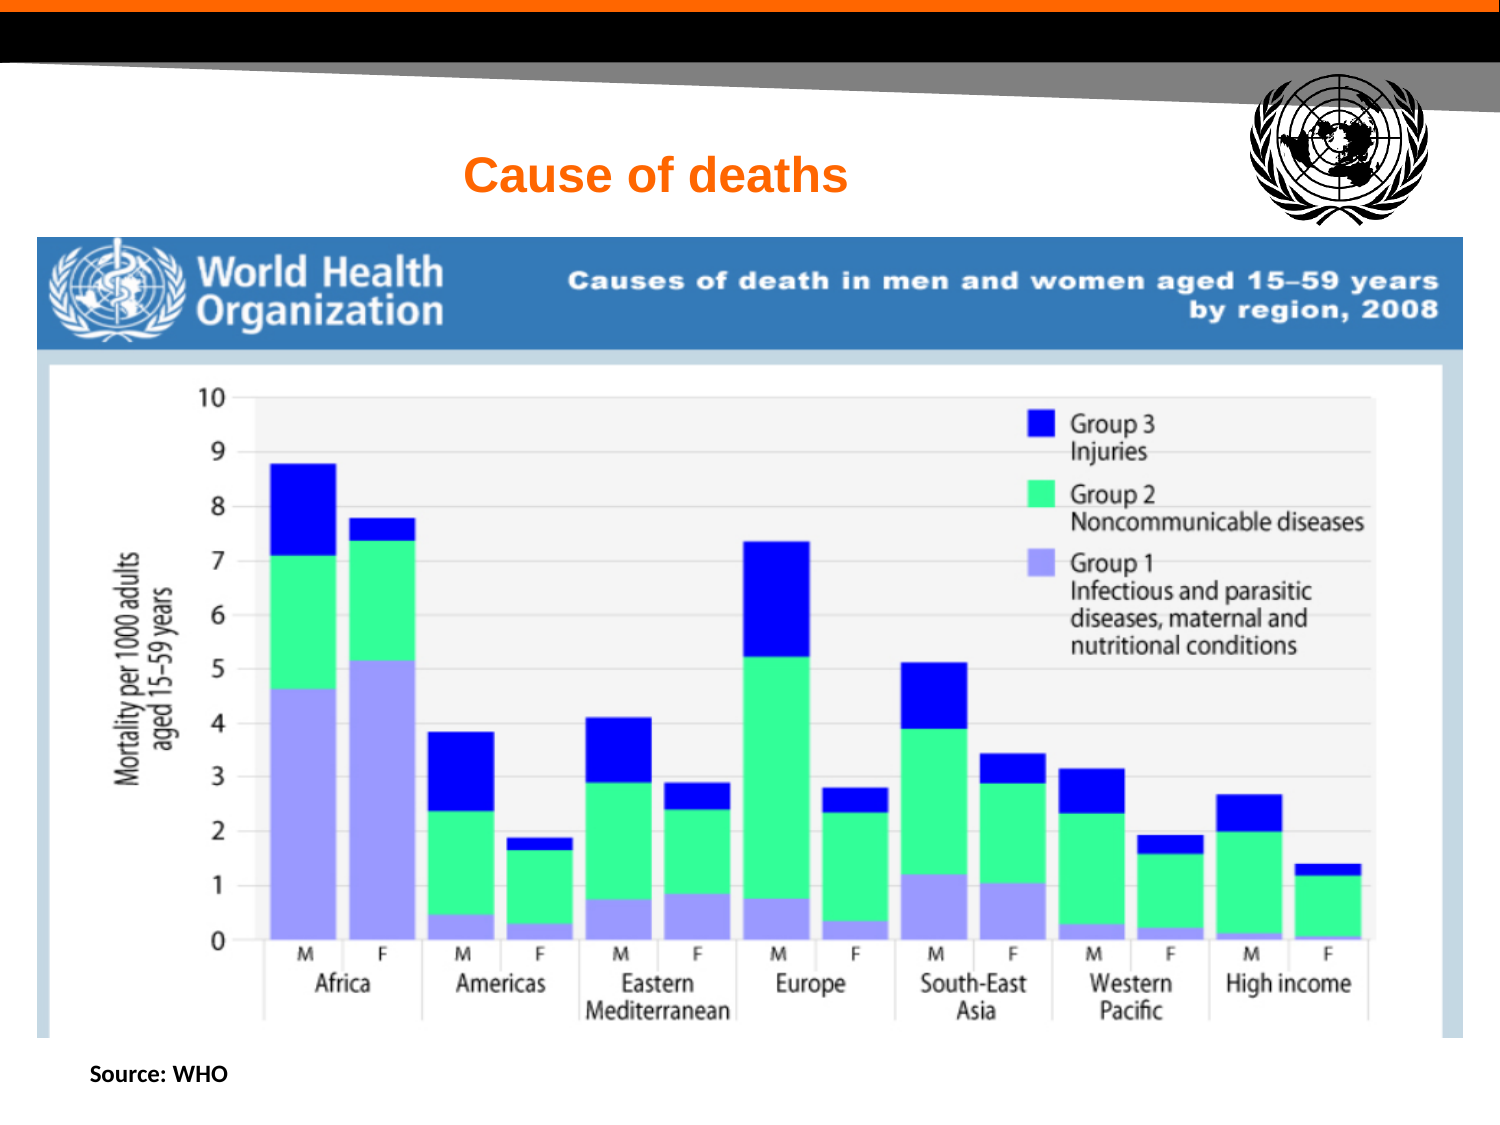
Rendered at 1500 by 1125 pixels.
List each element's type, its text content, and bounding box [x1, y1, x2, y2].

picture [1250, 74, 1428, 226]
picture [37, 237, 1463, 1038]
text_box Source: WHO [74, 1050, 813, 1095]
title Cause of deaths [74, 112, 1238, 233]
